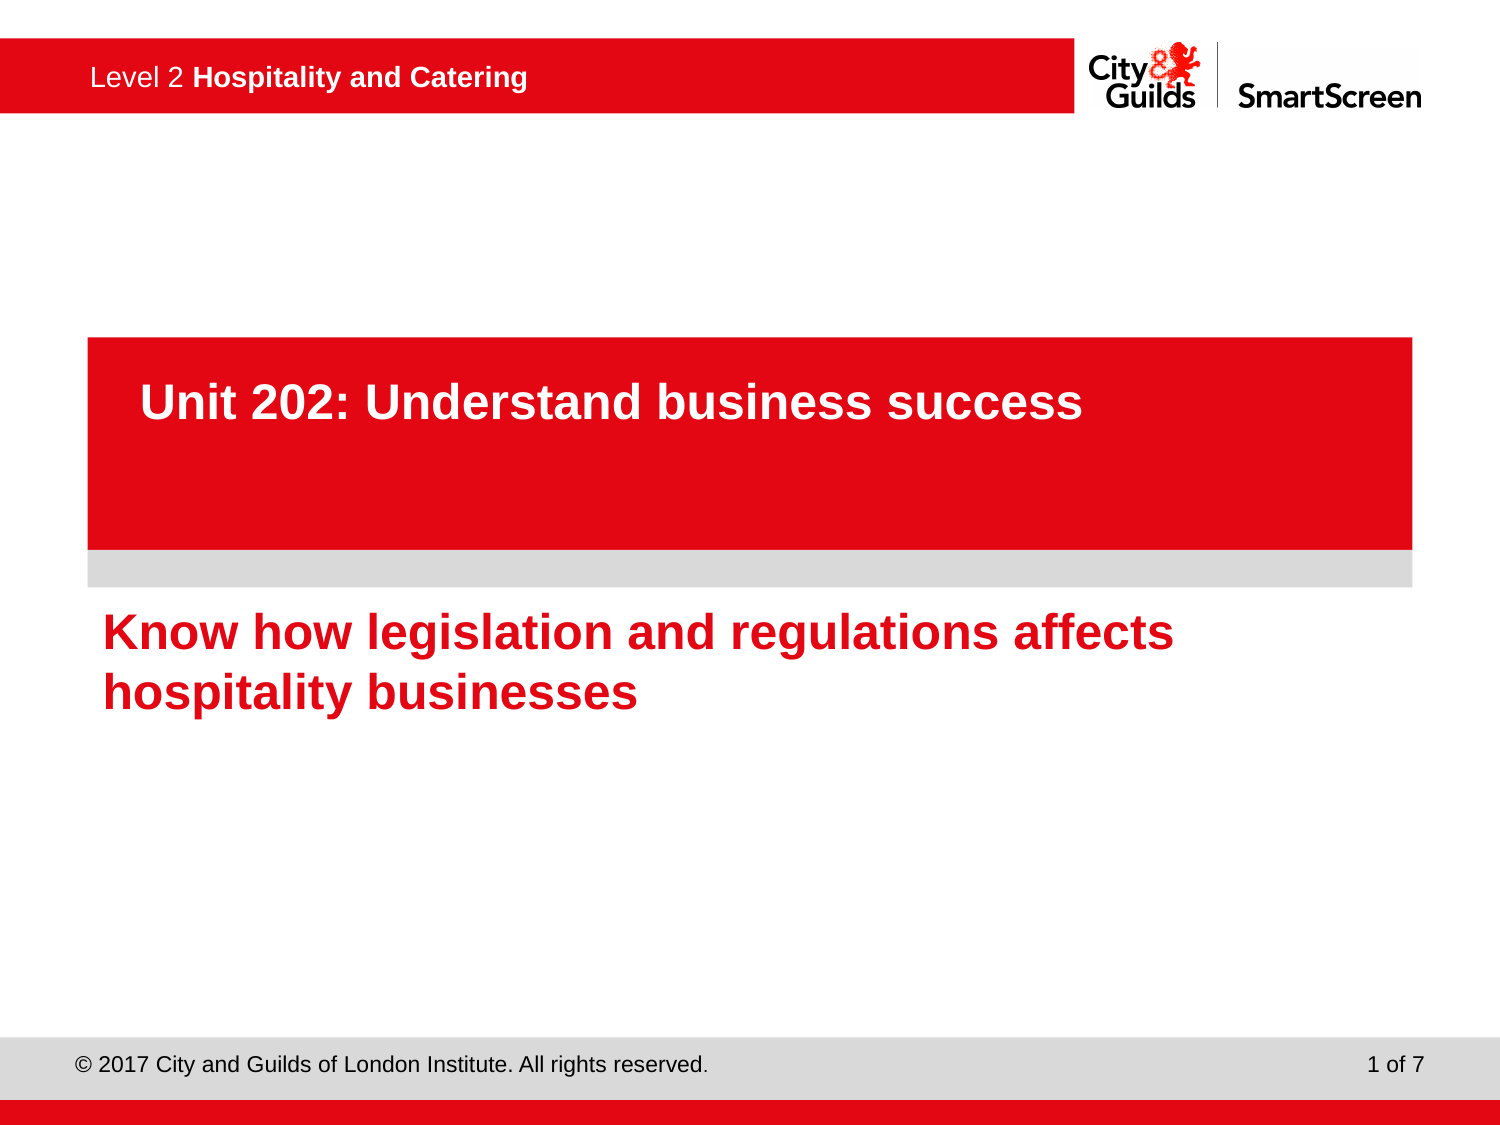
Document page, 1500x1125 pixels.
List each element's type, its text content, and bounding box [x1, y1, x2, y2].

text_box [87, 337, 1413, 549]
text_box Unit 202: Understand business success [124, 362, 1388, 438]
list PowerPoint presentation [74, 314, 1426, 1006]
text_box [112, 609, 1365, 676]
text_box [87, 549, 1413, 588]
picture [1089, 42, 1421, 108]
